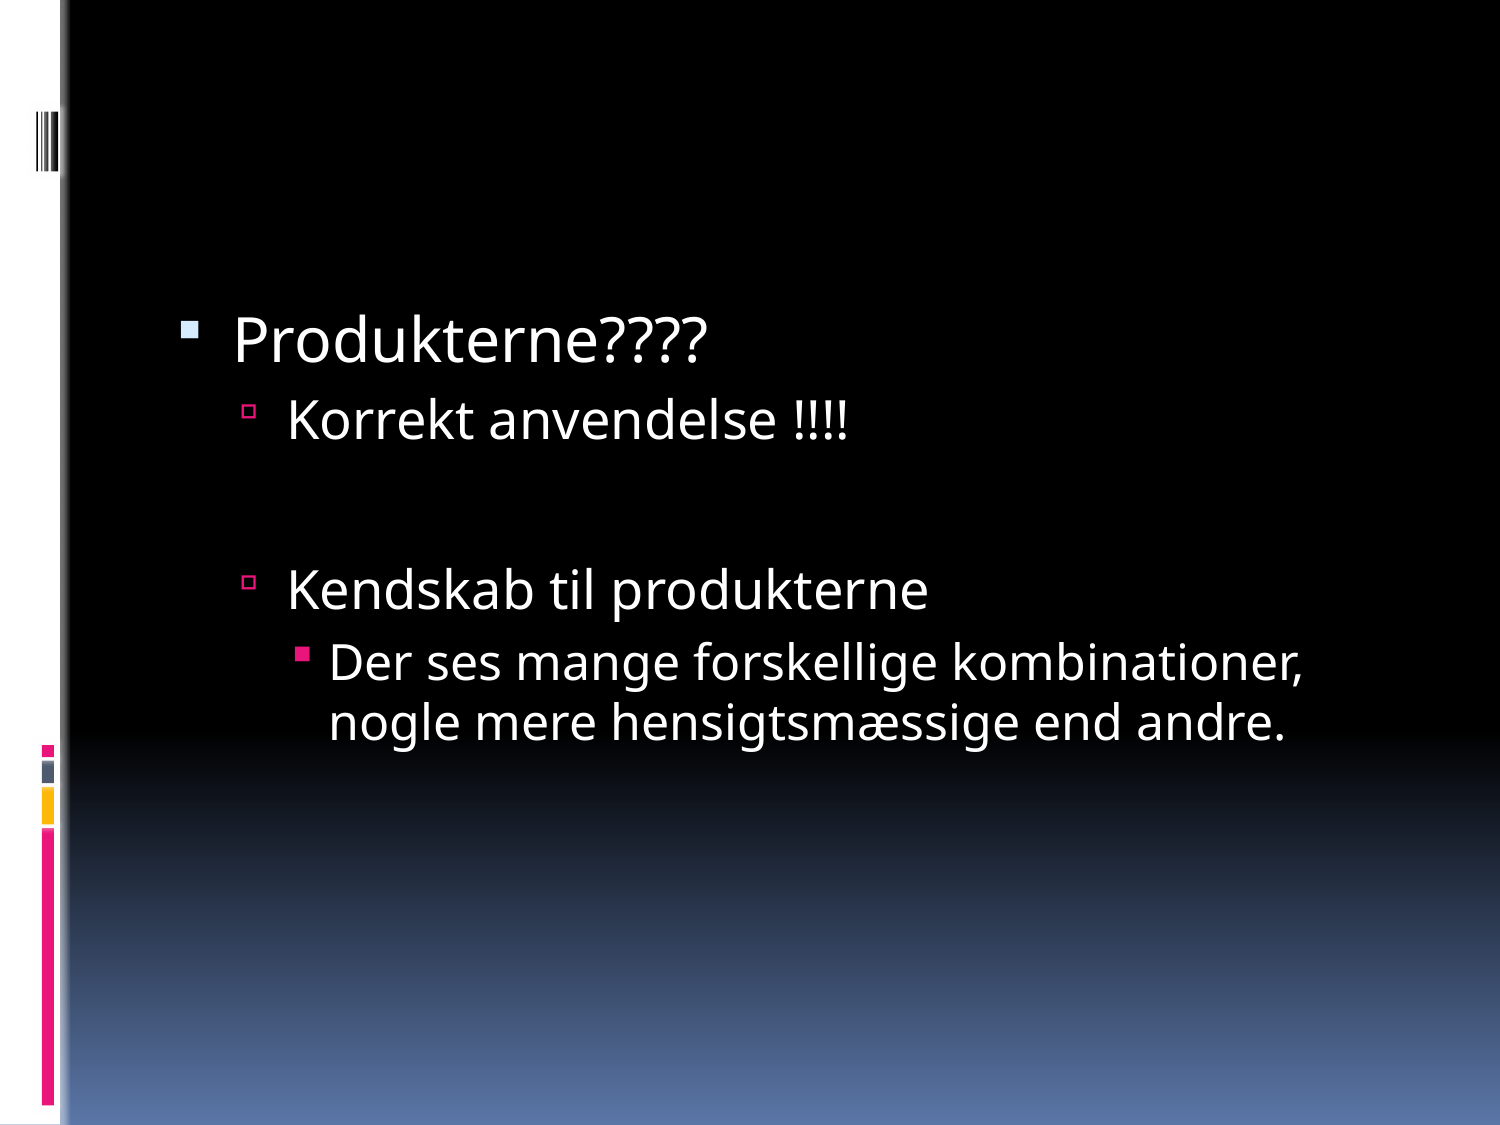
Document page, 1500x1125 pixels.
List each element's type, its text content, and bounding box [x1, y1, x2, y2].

list Produkterne???? Korrekt anvendelse !!!! Kendskab til produkterne Der ses mange forskellige kombinationer, nogle mere hensigtsmæssige end andre. [150, 292, 1425, 1043]
